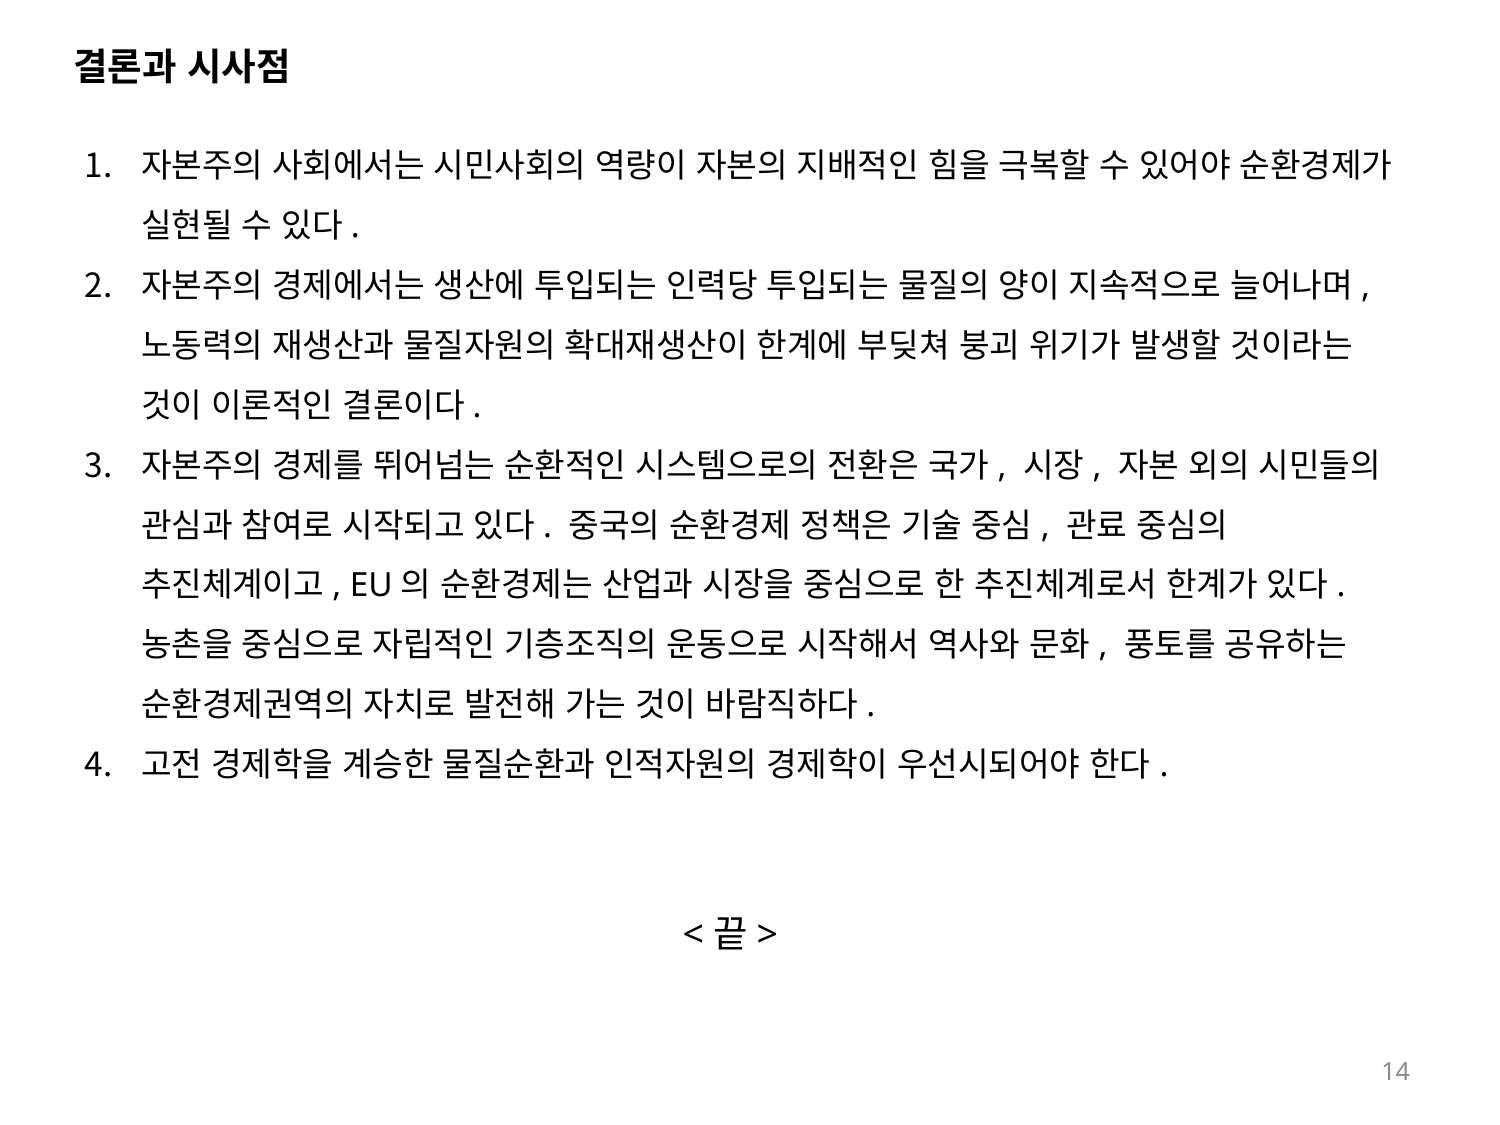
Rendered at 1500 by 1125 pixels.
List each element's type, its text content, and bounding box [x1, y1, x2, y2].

text_box <끝> [667, 902, 797, 963]
slide_number 14 [1074, 1042, 1425, 1103]
text_box 결론과 시사점 [58, 35, 703, 95]
text_box 자본주의 사회에서는 시민사회의 역량이 자본의 지배적인 힘을 극복할 수 있어야 순환경제가 실현될 수 있다. 자본주의 경제에서는 생산에 투입되는 인력당 투입되는 물질의 양이 지속적으로 늘어나며, 노동력의 재생산과 물질자원의 확대재생산이 한계에 부딪쳐 붕괴 위기가 발생할 것이라는 것이 이론적인 결론이다. 자본주의 경제를 뛰어넘는 순환적인 시스템으로의 전환은 국가, 시장, 자본 외의 시민들의 관심과 참여로 시작되고 있다. 중국의 순환경제 정책은 기술 중심, 관료 중심의 추진체계이고, EU의 순환경제는 산업과 시장을 중심으로 한 추진체계로서 한계가 있다. 농촌을 중심으로 자립적인 기층조직의 운동으로 시작해서 역사와 문화, 풍토를 공유하는 순환경제권역의 자치로 발전해 가는 것이 바람직하다. 고전 경제학을 계승한 물질순환과 인적자원의 경제학이 우선시되어야 한다. [70, 117, 1418, 791]
